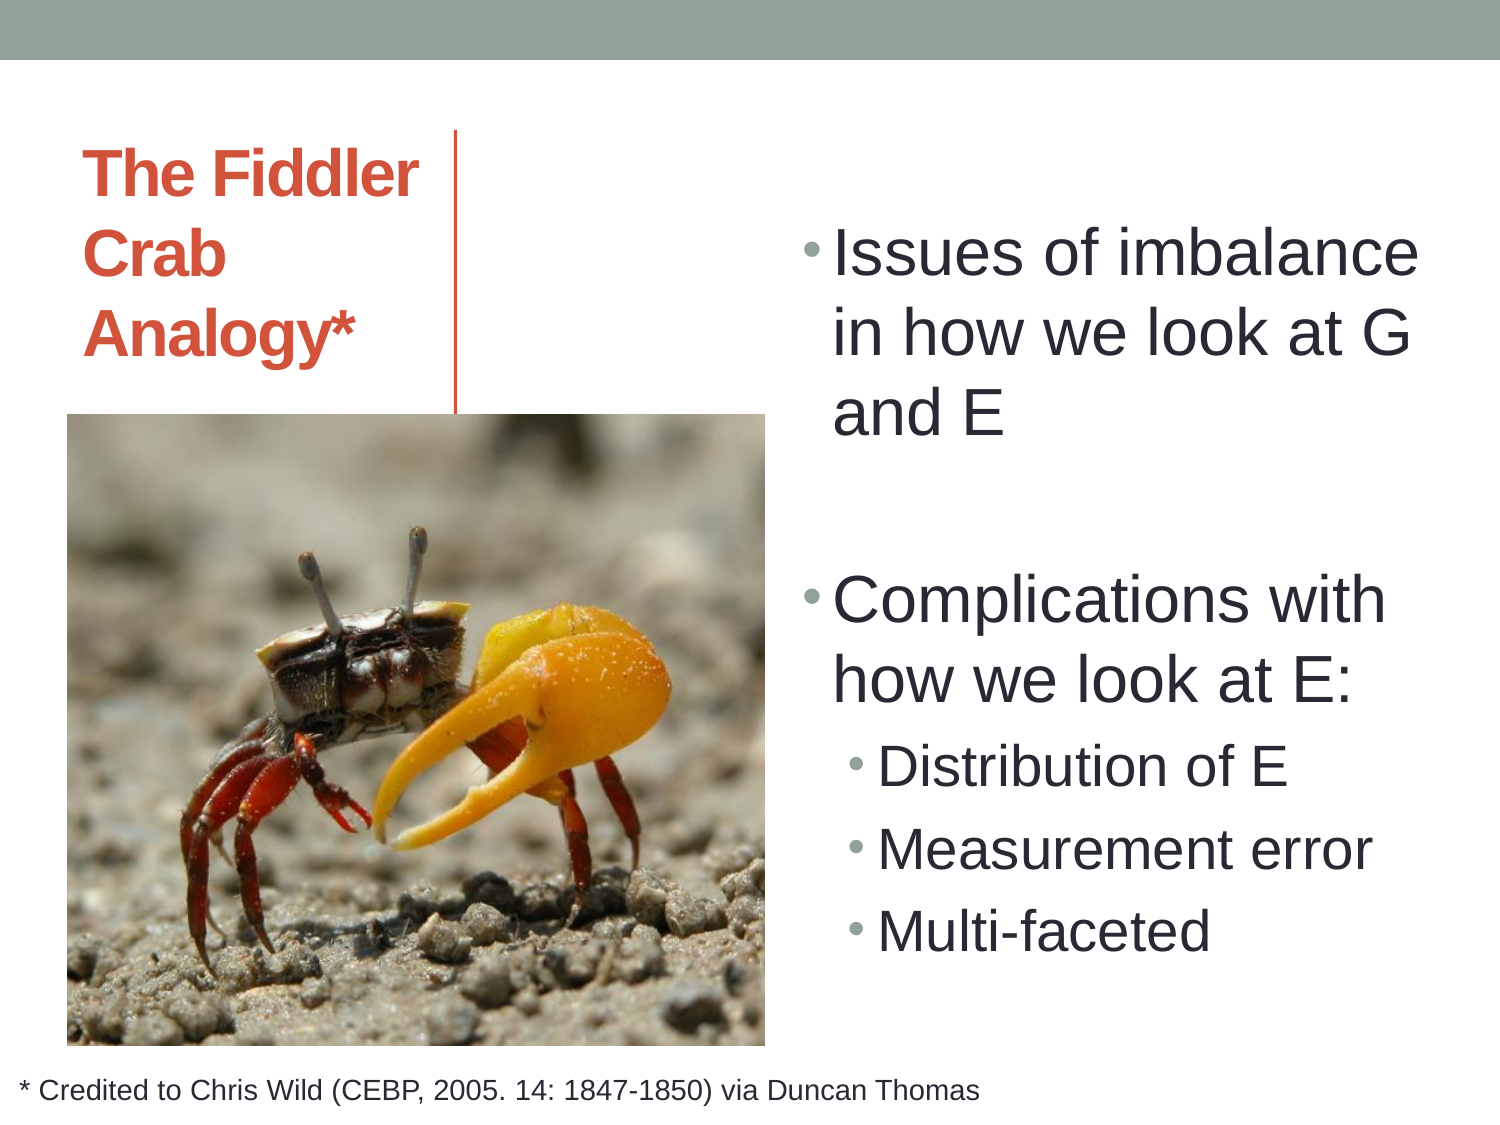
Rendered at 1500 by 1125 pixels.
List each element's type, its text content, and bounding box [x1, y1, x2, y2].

title The Fiddler Crab Analogy* [67, 169, 450, 377]
text_box * Credited to Chris Wild (CEBP, 2005. 14: 1847-1850) via Duncan Thomas [4, 1063, 997, 1114]
list Issues of imbalance in how we look at G and E Complications with how we look at E: Distribution of E Measurement error Multi-faceted [787, 108, 1500, 1067]
picture [67, 413, 766, 1046]
